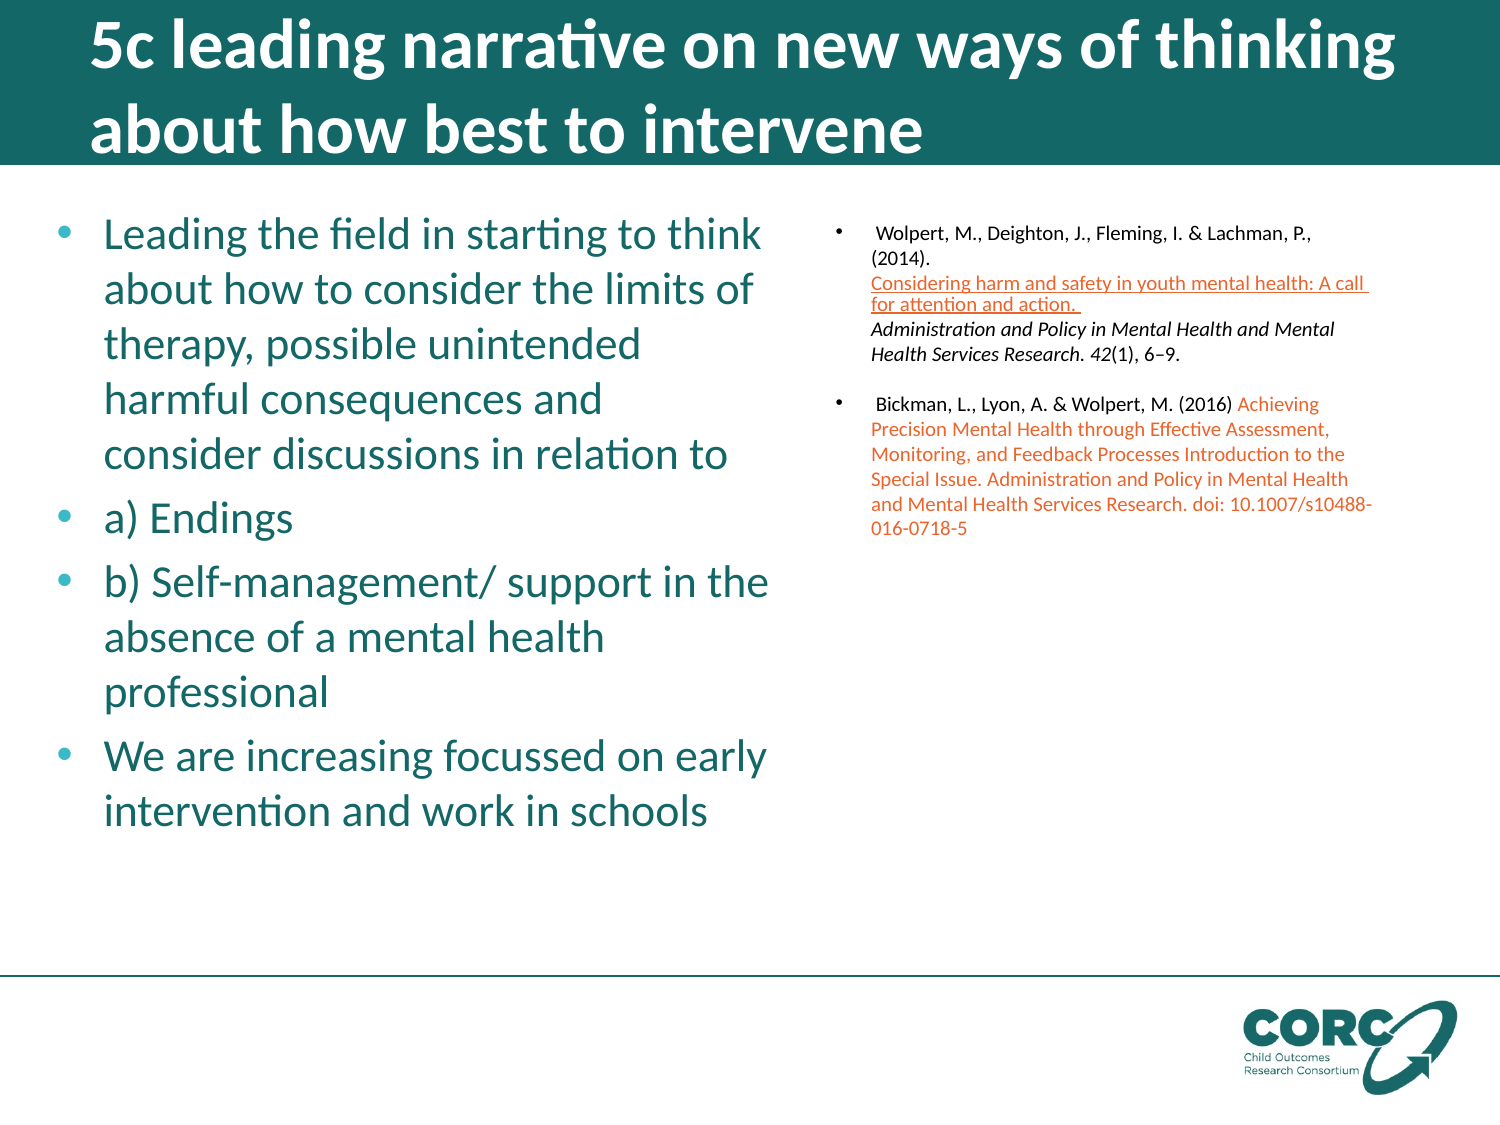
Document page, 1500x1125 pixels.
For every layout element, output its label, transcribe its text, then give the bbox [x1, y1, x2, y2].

text_box Wolpert, M., Deighton, J., Fleming, I. & Lachman, P., (2014). Considering harm and safety in youth mental health: A call for attention and action. Administration and Policy in Mental Health and Mental Health Services Research. 42(1), 6–9. Bickman, L., Lyon, A. & Wolpert, M. (2016) Achieving Precision Mental Health through Effective Assessment, Monitoring, and Feedback Processes Introduction to the Special Issue. Administration and Policy in Mental Health and Mental Health Services Research. doi: 10.1007/s10488-016-0718-5 [797, 187, 1388, 552]
title 5c leading narrative on new ways of thinking about how best to intervene [74, 30, 1425, 135]
list Leading the field in starting to think about how to consider the limits of therapy, possible unintended harmful consequences and consider discussions in relation to a) Endings b) Self-management/ support in the absence of a mental health professional We are increasing focussed on early intervention and work in schools [29, 196, 786, 951]
picture [1222, 994, 1464, 1101]
